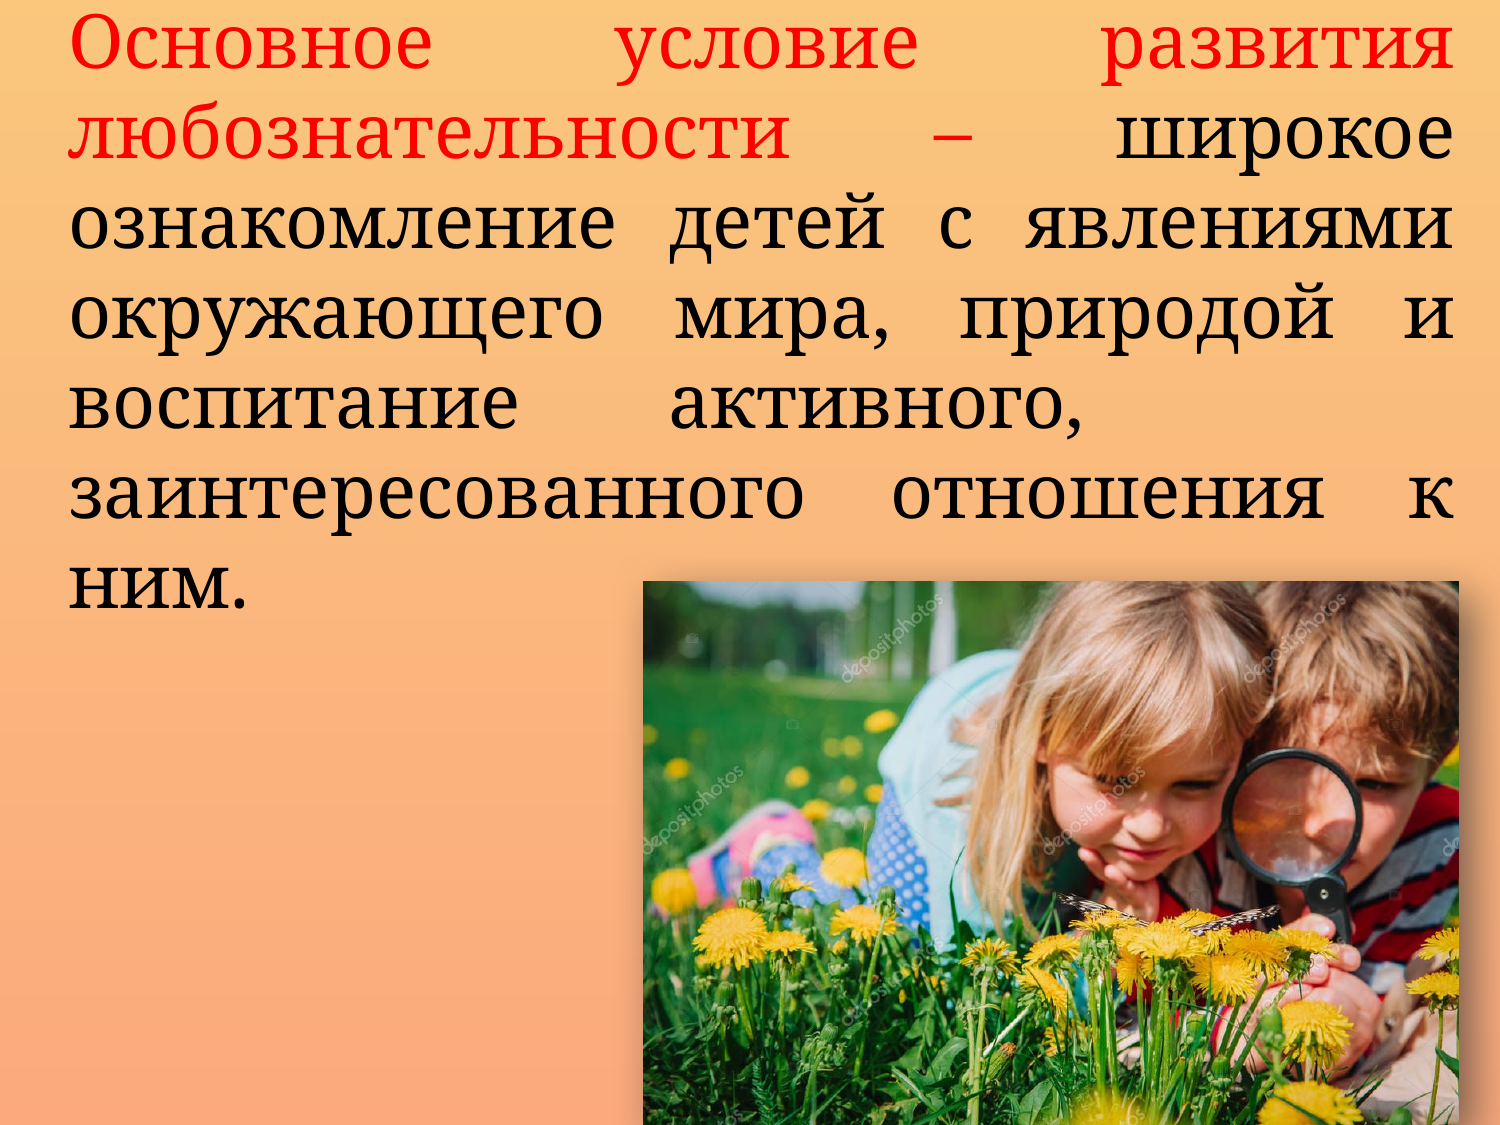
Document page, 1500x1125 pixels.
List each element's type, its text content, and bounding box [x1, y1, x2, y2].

picture [643, 581, 1459, 1125]
title Основное условие развития любознательности – широкое ознакомление детей с явлениями окружающего мира, природой и воспитание активного, заинтересованного отношения к ним. [53, 78, 1471, 539]
